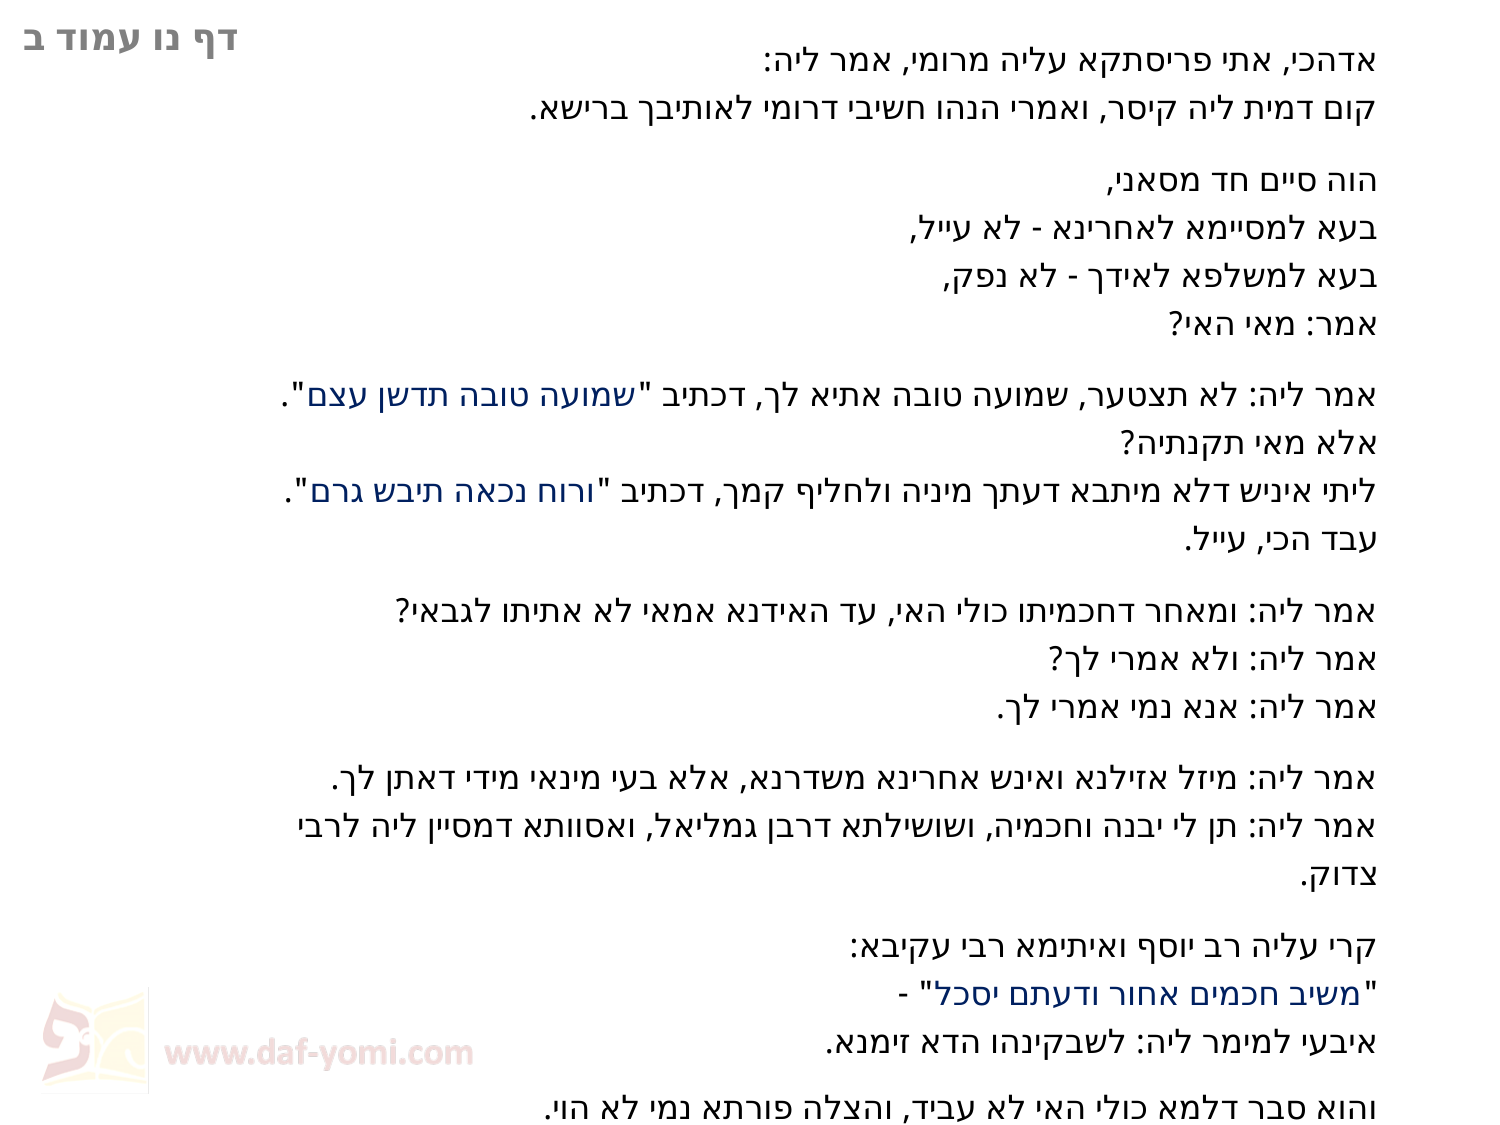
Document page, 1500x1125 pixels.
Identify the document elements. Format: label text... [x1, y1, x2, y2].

picture [40, 987, 553, 1098]
text_box דף נו עמוד ב [0, 5, 254, 66]
text_box אדהכי, אתי פריסתקא עליה מרומי, אמר ליה: קום דמית ליה קיסר, ואמרי הנהו חשיבי דרומי לאותיבך ברישא. הוה סיים חד מסאני, בעא למסיימא לאחרינא - לא עייל, בעא למשלפא לאידך - לא נפק, אמר: מאי האי? אמר ליה: לא תצטער, שמועה טובה אתיא לך, דכתיב "שמועה טובה תדשן עצם". אלא מאי תקנתיה? ליתי איניש דלא מיתבא דעתך מיניה ולחליף קמך, דכתיב "ורוח נכאה תיבש גרם". עבד הכי, עייל. אמר ליה: ומאחר דחכמיתו כולי האי, עד האידנא אמאי לא אתיתו לגבאי? אמר ליה: ולא אמרי לך? אמר ליה: אנא נמי אמרי לך. אמר ליה: מיזל אזילנא ואינש אחרינא משדרנא, אלא בעי מינאי מידי דאתן לך. אמר ליה: תן לי יבנה וחכמיה, ושושילתא דרבן גמליאל, ואסוותא דמסיין ליה לרבי צדוק. קרי עליה רב יוסף ואיתימא רבי עקיבא: "משיב חכמים אחור ודעתם יסכל" - איבעי למימר ליה: לשבקינהו הדא זימנא. והוא סבר דלמא כולי האי לא עביד, והצלה פורתא נמי לא הוי. [253, 22, 1394, 1125]
